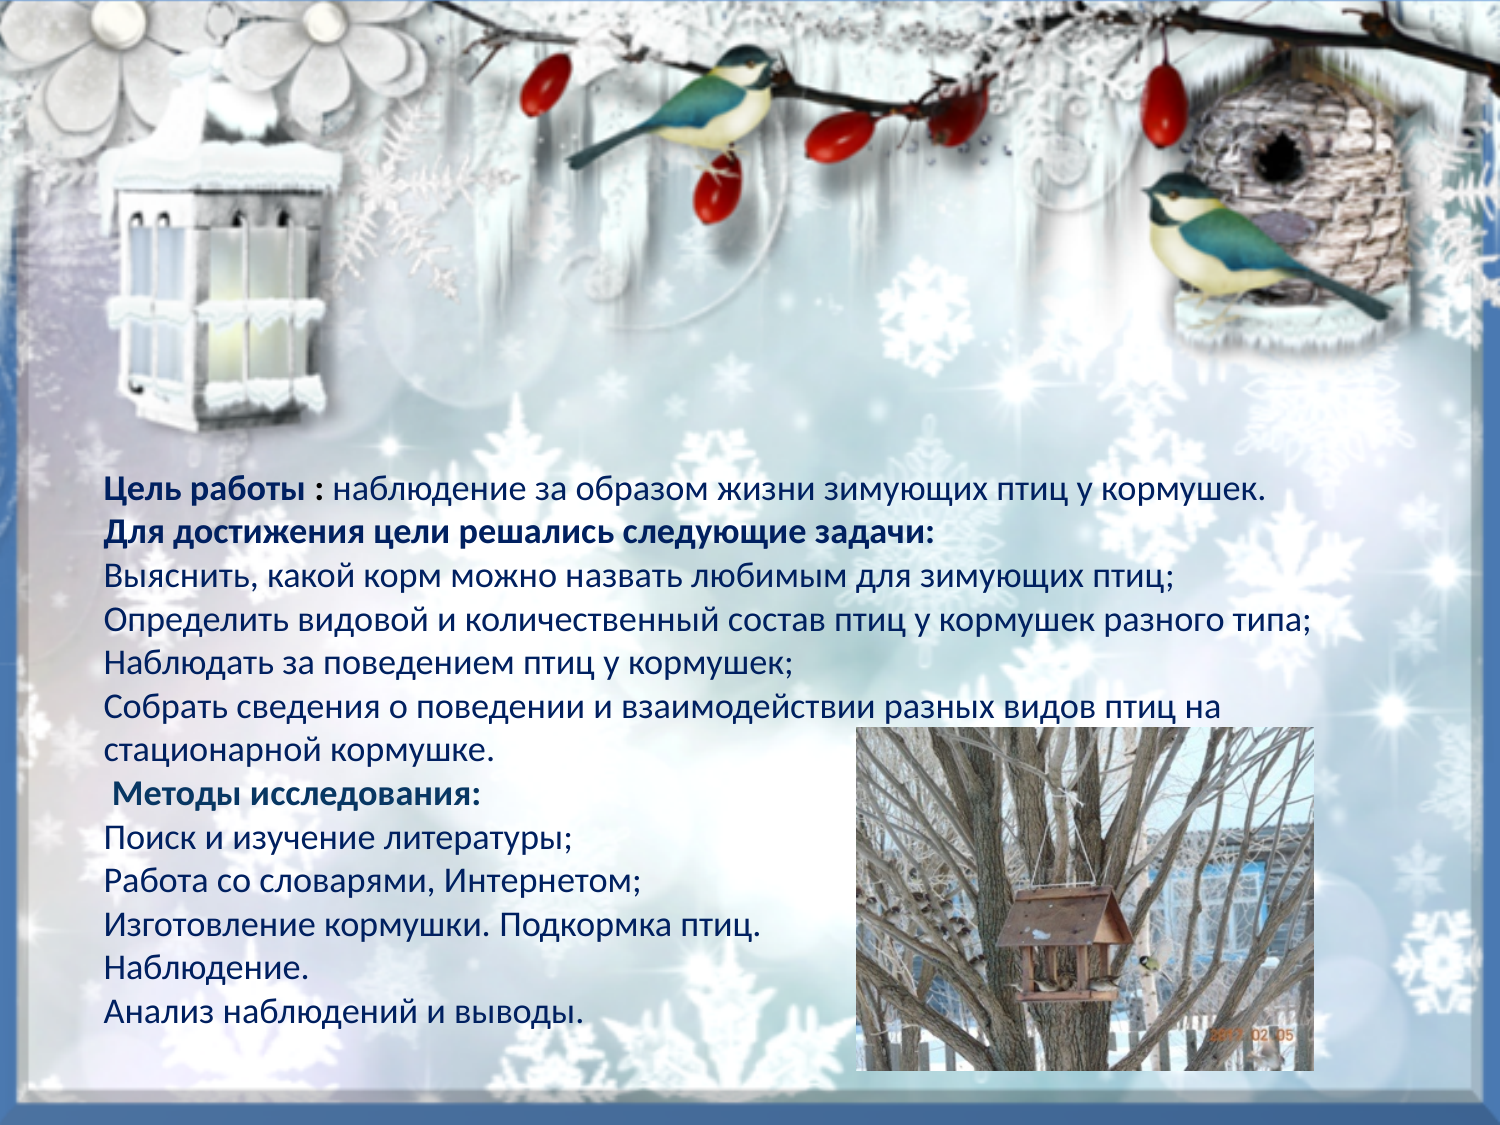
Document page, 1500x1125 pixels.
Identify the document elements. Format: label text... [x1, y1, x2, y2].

title Цель работы : наблюдение за образом жизни зимующих птиц у кормушек. Для достижения цели решались следующие задачи: Выяснить, какой корм можно назвать любимым для зимующих птиц; Определить видовой и количественный состав птиц у кормушек разного типа; Наблюдать за поведением птиц у кормушек; Собрать сведения о поведении и взаимодействии разных видов птиц на стационарной кормушке. Методы исследования: Поиск и изучение литературы; Работа со словарями, Интернетом; Изготовление кормушки. Подкормка птиц. Наблюдение. Анализ наблюдений и выводы. [88, 456, 1439, 1083]
picture [0, 0, 1500, 1125]
